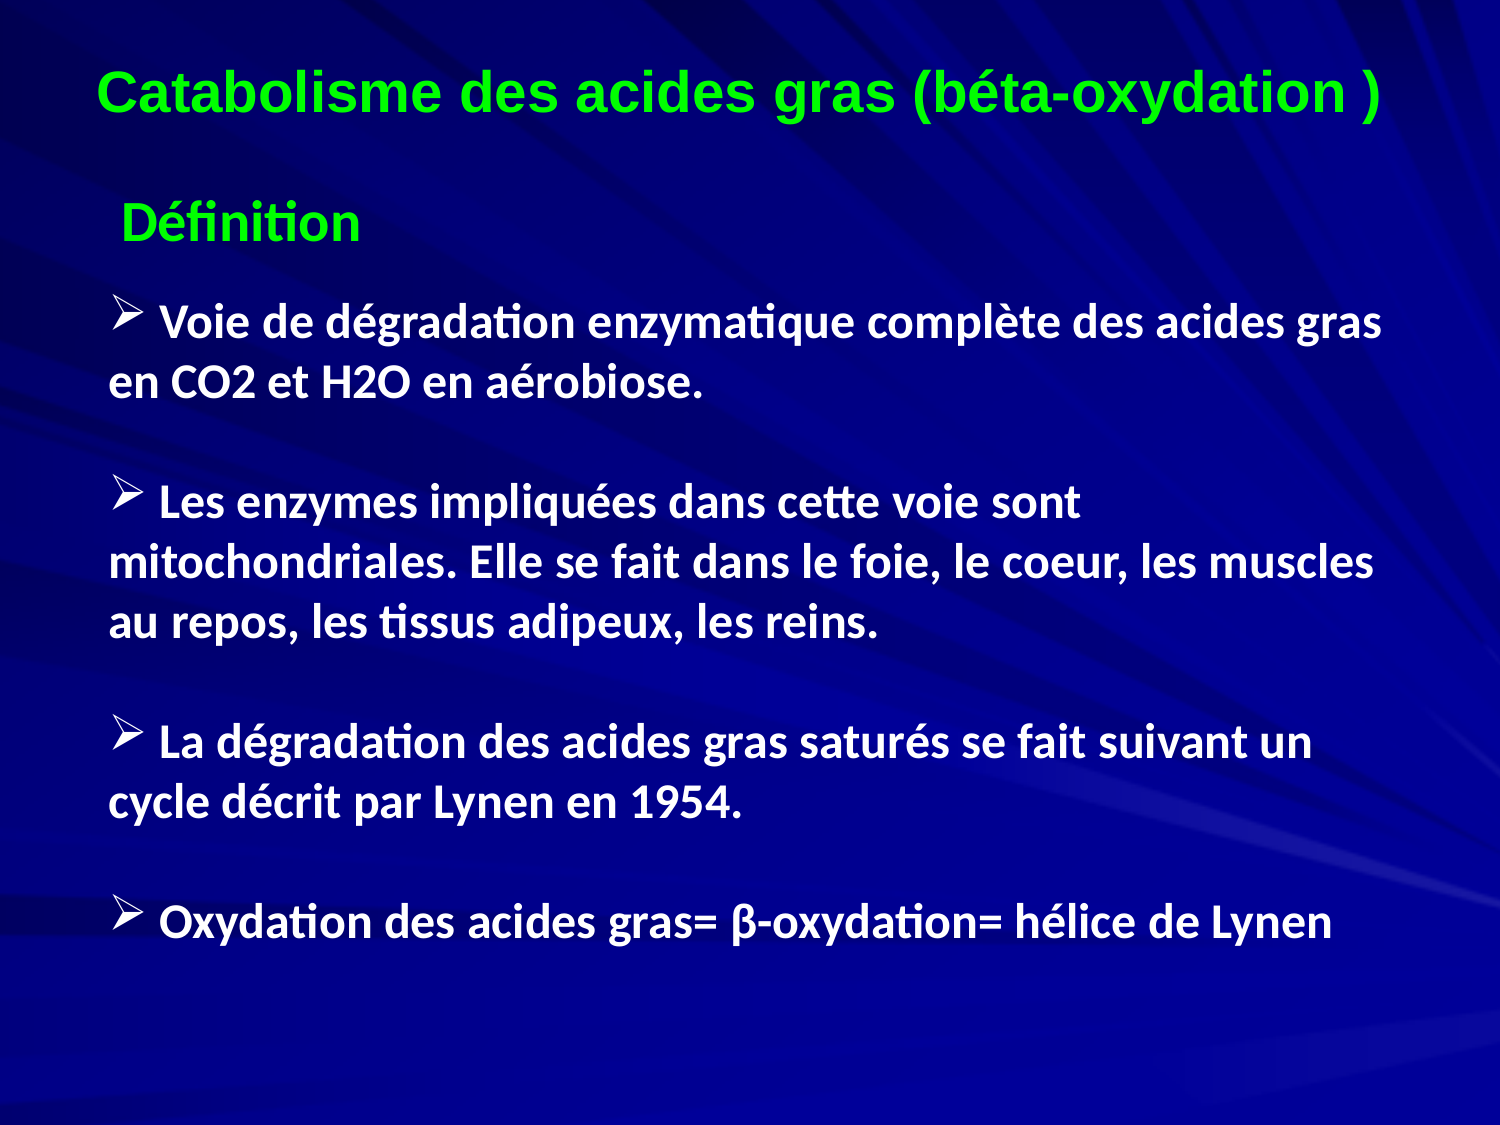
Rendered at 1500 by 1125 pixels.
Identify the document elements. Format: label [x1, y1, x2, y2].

text_box [0, 0, 1500, 1125]
